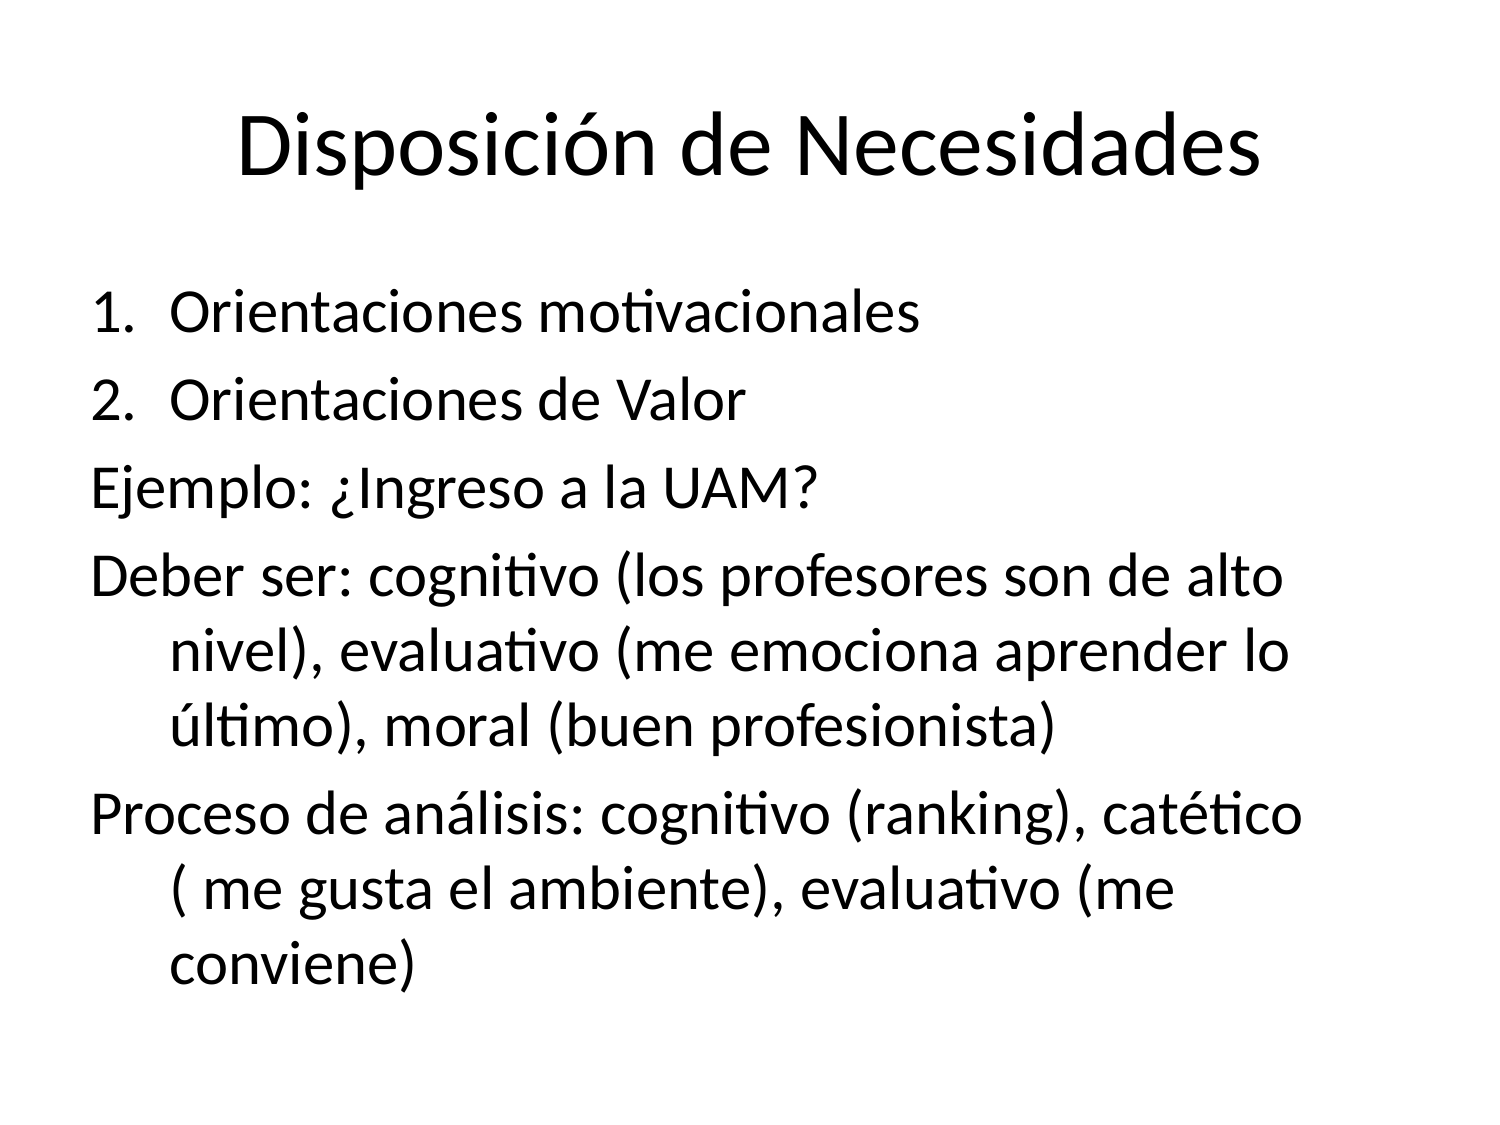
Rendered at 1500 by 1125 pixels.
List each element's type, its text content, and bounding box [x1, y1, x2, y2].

title Disposición de Necesidades [75, 45, 1425, 233]
list Orientaciones motivacionales Orientaciones de Valor Ejemplo: ¿Ingreso a la UAM? Deber ser: cognitivo (los profesores son de alto nivel), evaluativo (me emociona aprender lo último), moral (buen profesionista) Proceso de análisis: cognitivo (ranking), catético ( me gusta el ambiente), evaluativo (me conviene) [75, 262, 1425, 1005]
